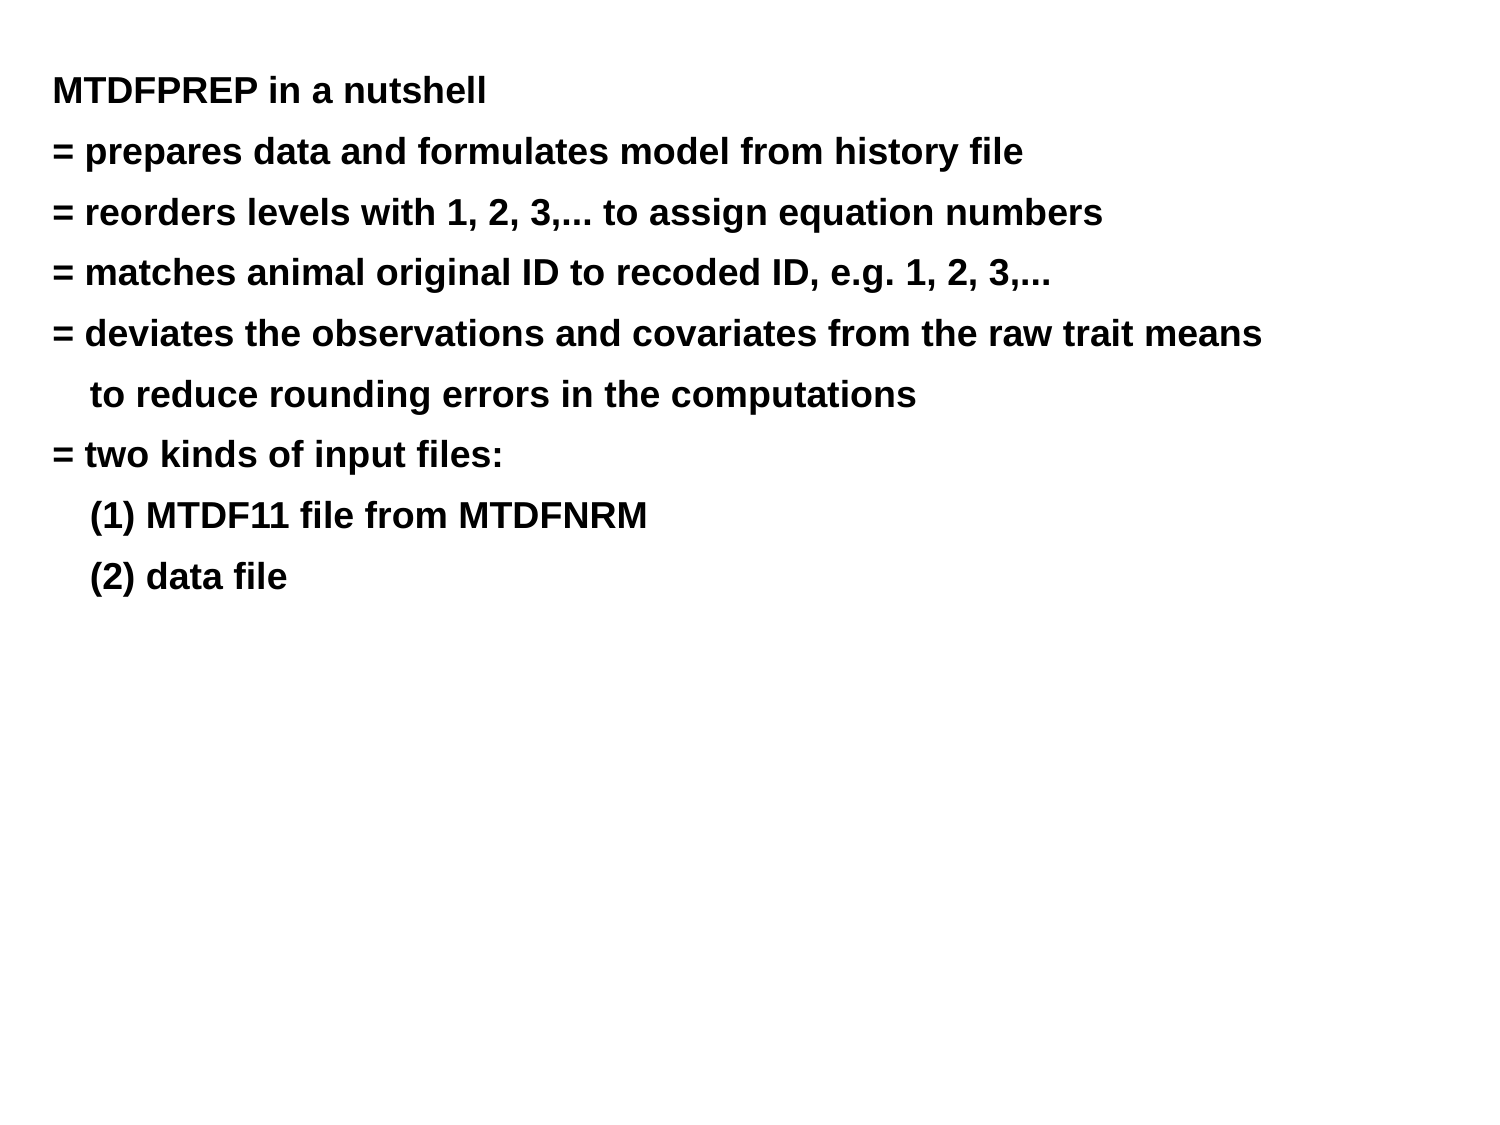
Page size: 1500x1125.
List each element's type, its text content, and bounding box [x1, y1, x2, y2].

text_box MTDFPREP in a nutshell = prepares data and formulates model from history file = reorders levels with 1, 2, 3,... to assign equation numbers = matches animal original ID to recoded ID, e.g. 1, 2, 3,... = deviates the observations and covariates from the raw trait means to reduce rounding errors in the computations = two kinds of input files: (1) MTDF11 file from MTDFNRM (2) data file [37, 43, 1494, 665]
